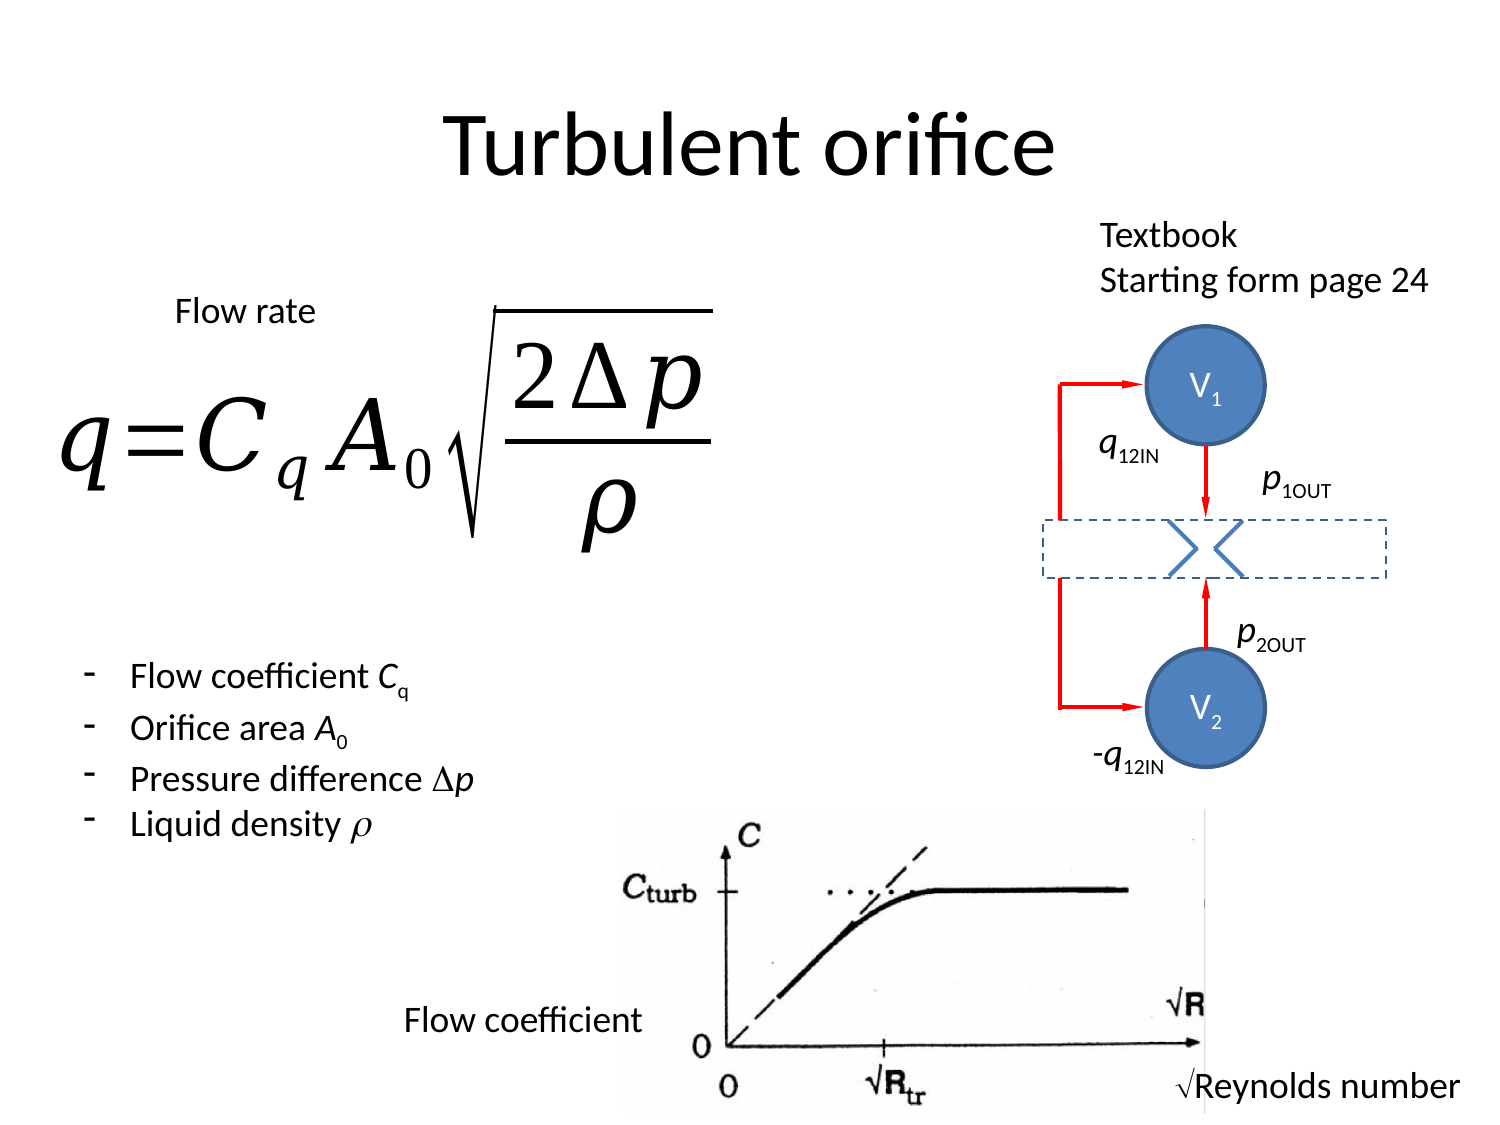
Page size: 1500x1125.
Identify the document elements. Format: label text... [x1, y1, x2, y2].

text_box Flow coefficient [389, 987, 614, 1048]
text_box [1177, 511, 1235, 587]
text_box p1OUT [1247, 444, 1347, 511]
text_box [1059, 577, 1326, 782]
text_box q12IN [1083, 408, 1175, 475]
text_box Reynolds number [1210, 1053, 1477, 1114]
text_box [1041, 518, 1172, 580]
title Turbulent orifice [75, 45, 1425, 233]
text_box Flow coefficient Cq Orifice area A0 Pressure difference p Liquid density  [68, 644, 489, 852]
picture [619, 808, 1206, 1115]
text_box Textbook Starting form page 24 [1085, 202, 1445, 308]
text_box Flow rate [160, 278, 332, 339]
text_box V1 [1144, 324, 1267, 447]
text_box [1239, 518, 1388, 580]
